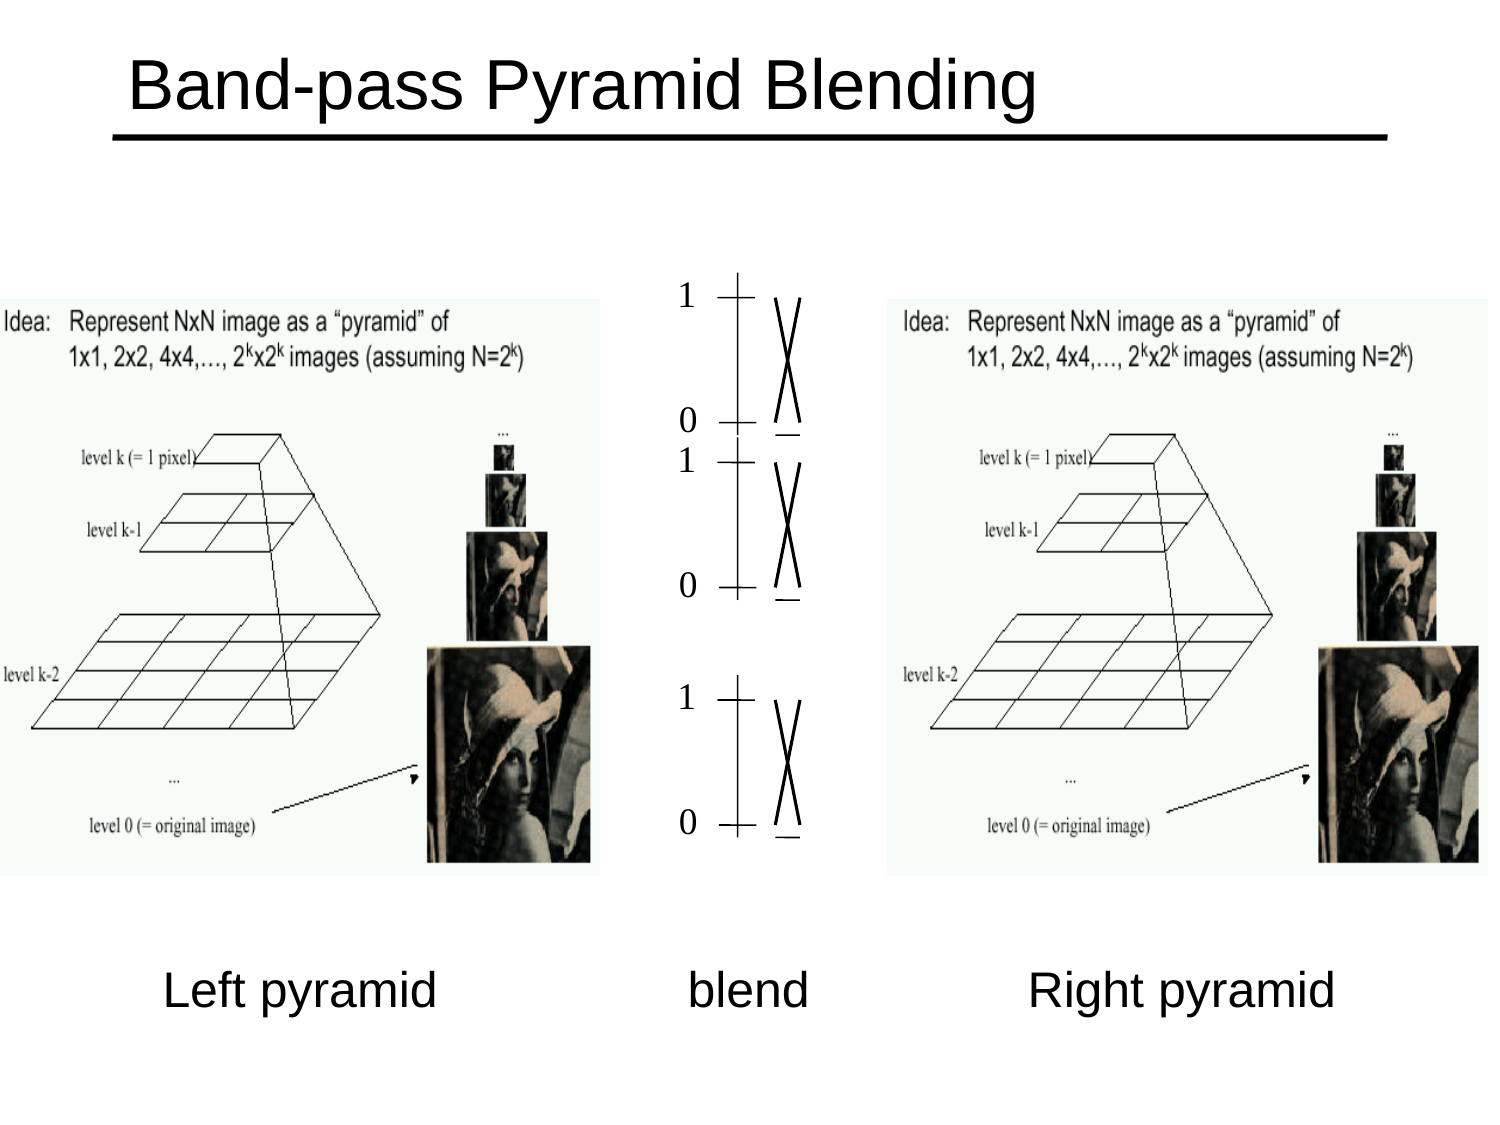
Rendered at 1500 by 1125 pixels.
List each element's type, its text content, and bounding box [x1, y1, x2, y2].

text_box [662, 262, 801, 427]
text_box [662, 664, 801, 851]
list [887, 299, 1488, 877]
title Band-pass Pyramid Blending [112, 12, 1388, 150]
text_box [662, 427, 801, 613]
text_box Left pyramid [147, 949, 453, 1025]
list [0, 299, 601, 876]
text_box blend [672, 949, 825, 1025]
text_box Right pyramid [1012, 949, 1351, 1025]
